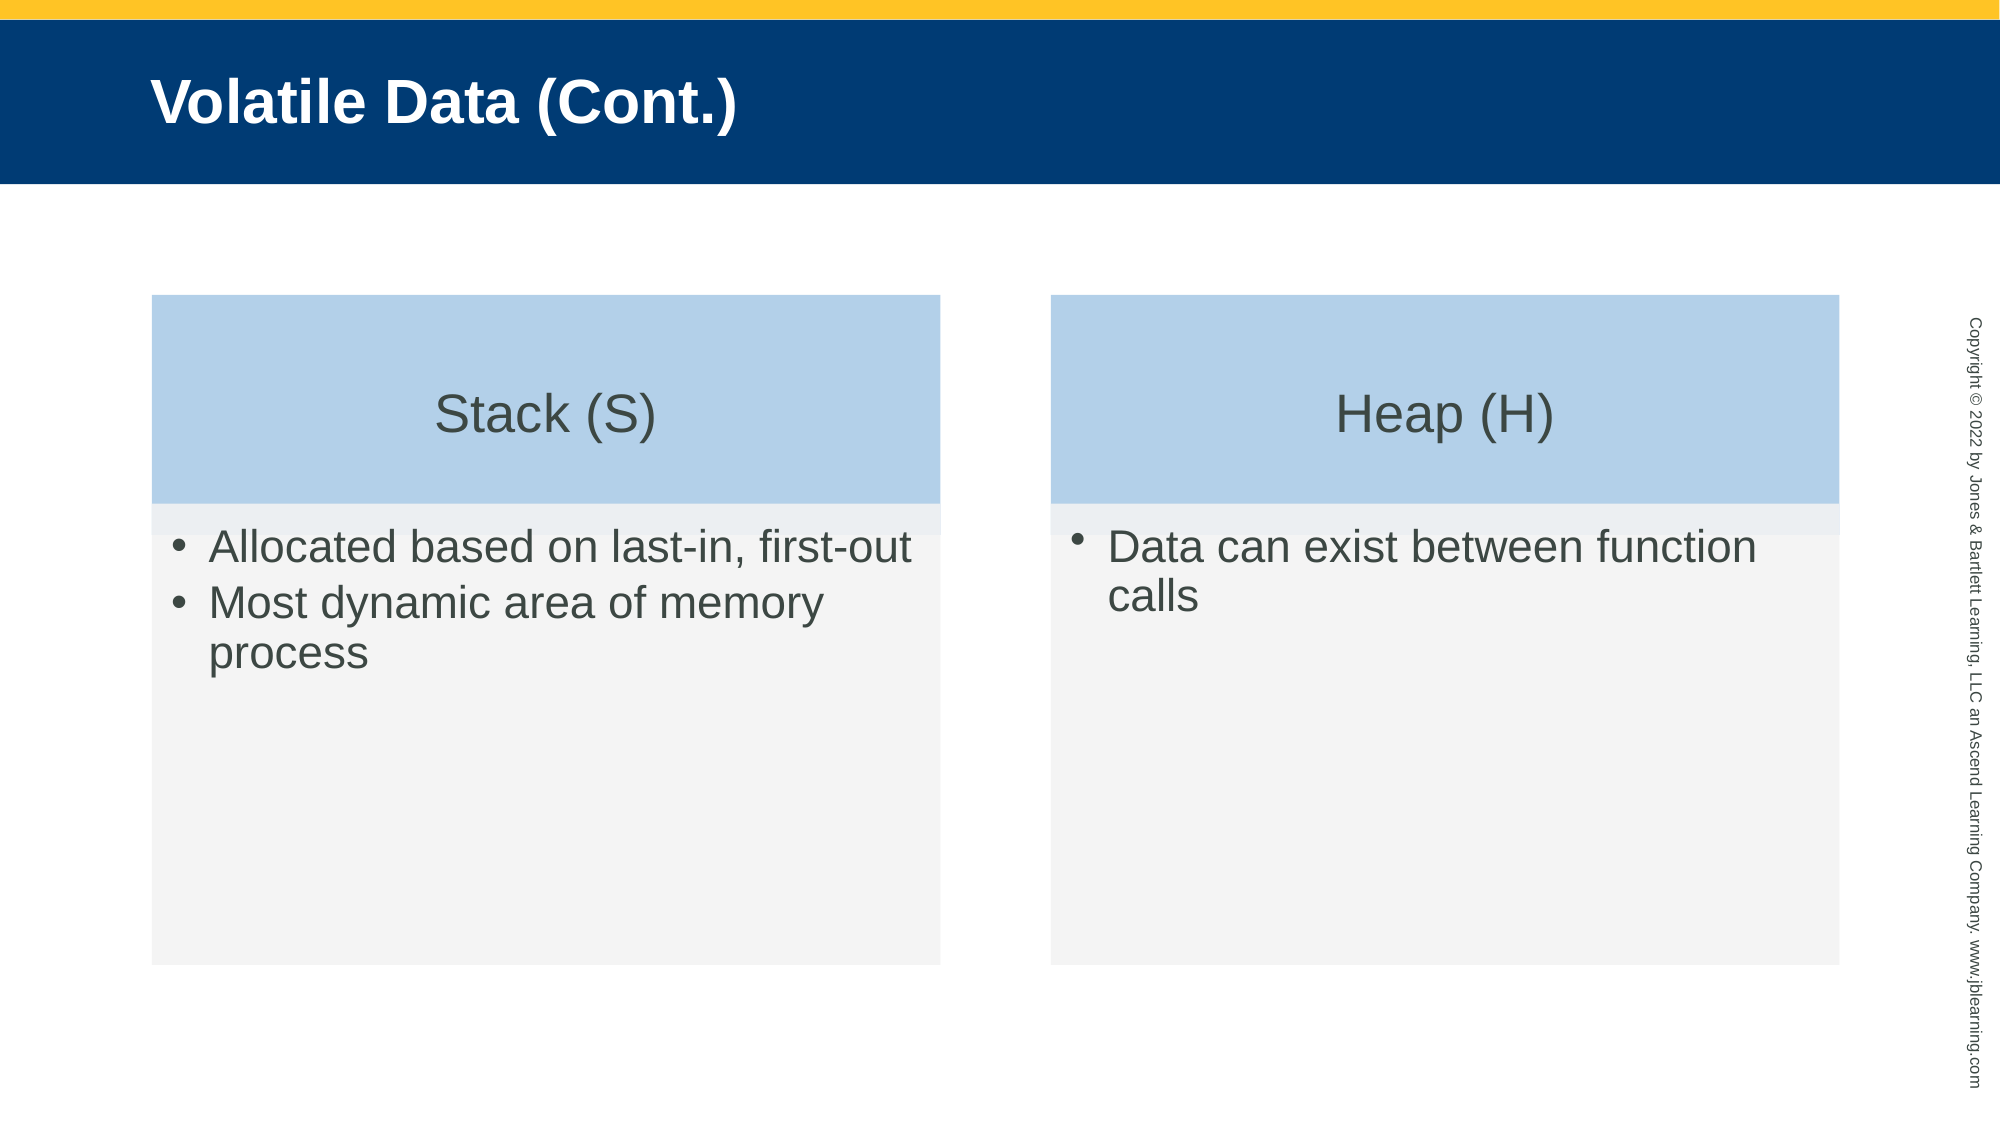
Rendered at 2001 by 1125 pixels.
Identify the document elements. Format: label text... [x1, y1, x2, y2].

title Volatile Data (Cont.) [0, 19, 2000, 185]
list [151, 244, 1840, 1016]
